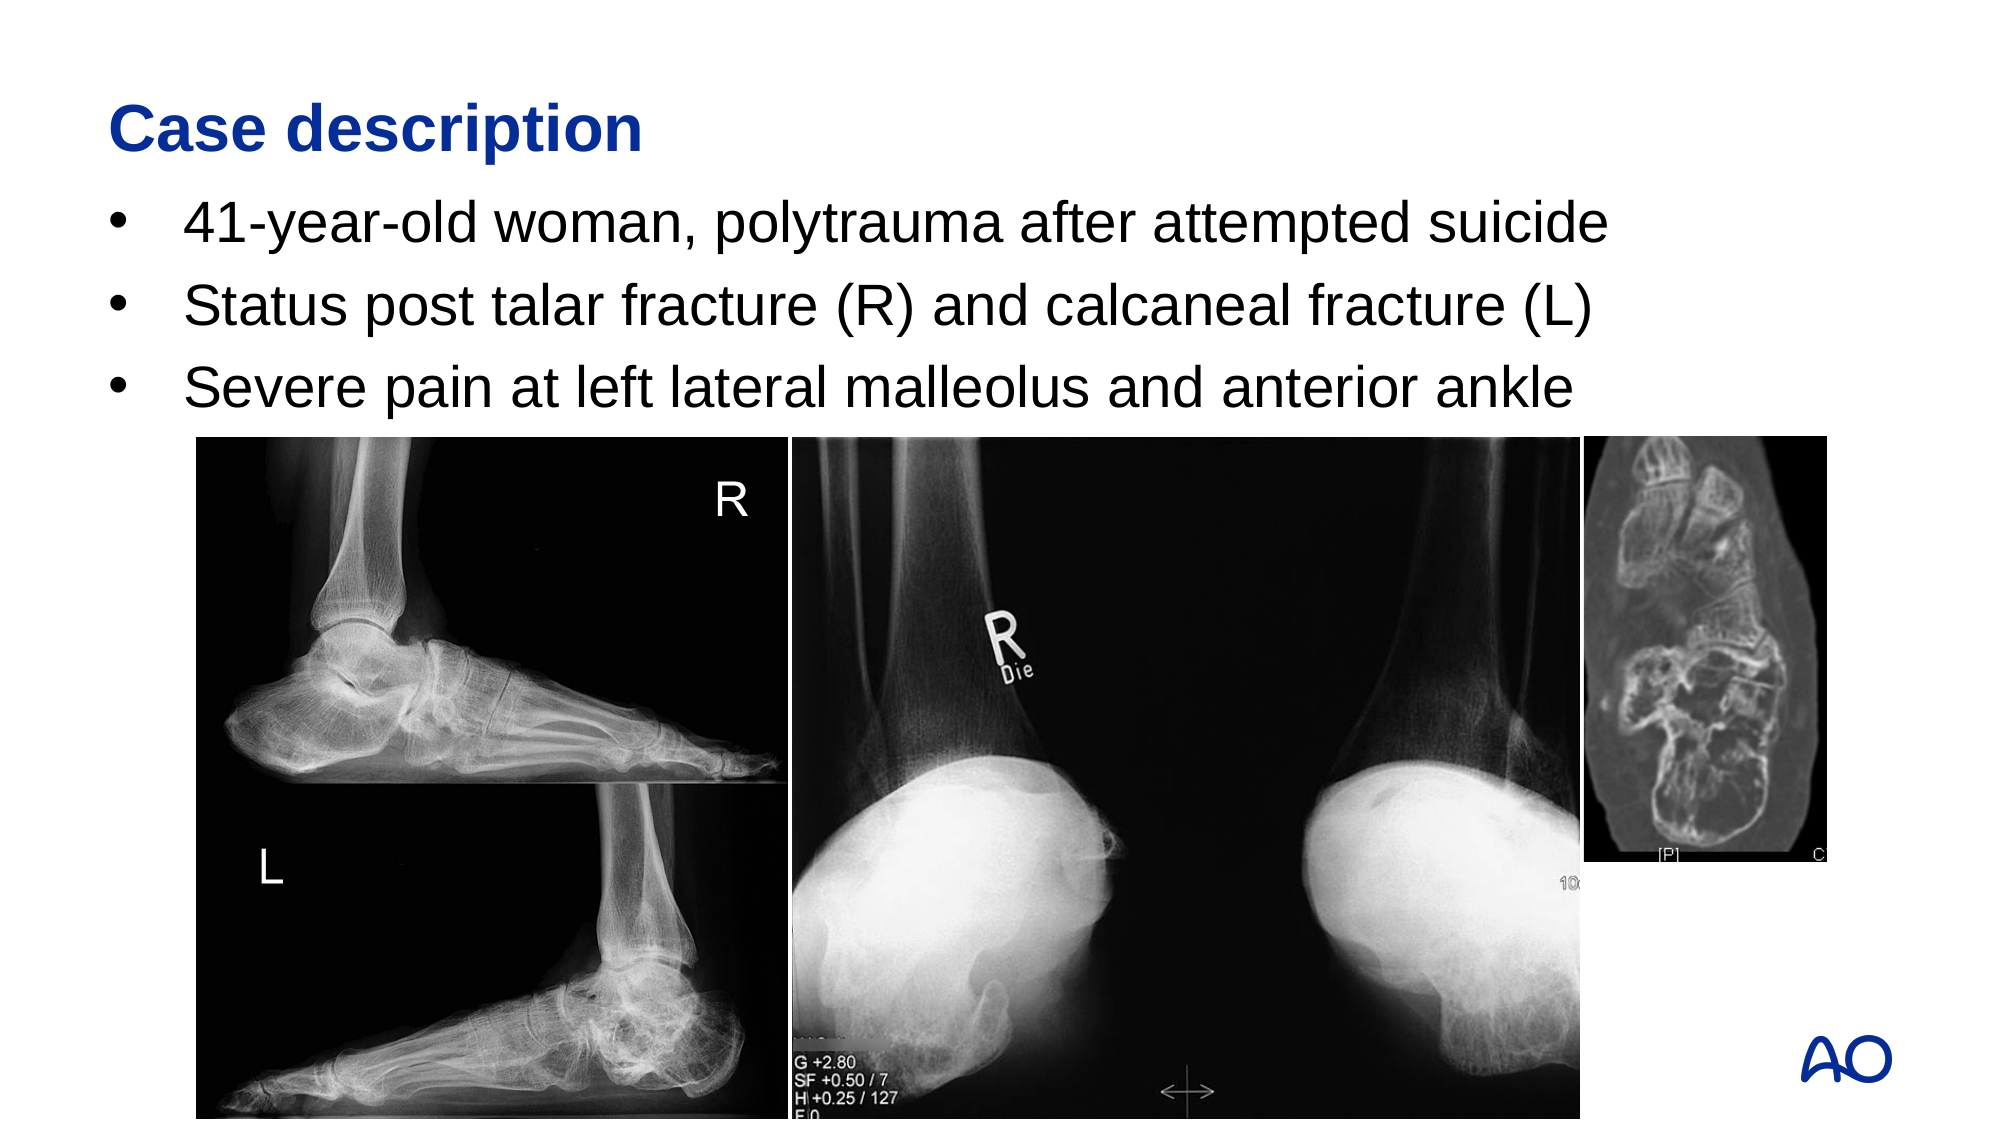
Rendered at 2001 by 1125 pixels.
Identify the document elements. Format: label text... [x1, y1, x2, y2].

list 41-year-old woman, polytrauma after attempted suicide Status post talar fracture (R) and calcaneal fracture (L) Severe pain at left lateral malleolus and anterior ankle [108, 184, 1668, 862]
picture [196, 437, 788, 1119]
title Case description [108, 84, 1892, 244]
picture [1583, 436, 1827, 862]
picture [1801, 1035, 1892, 1083]
picture [792, 437, 1580, 1119]
